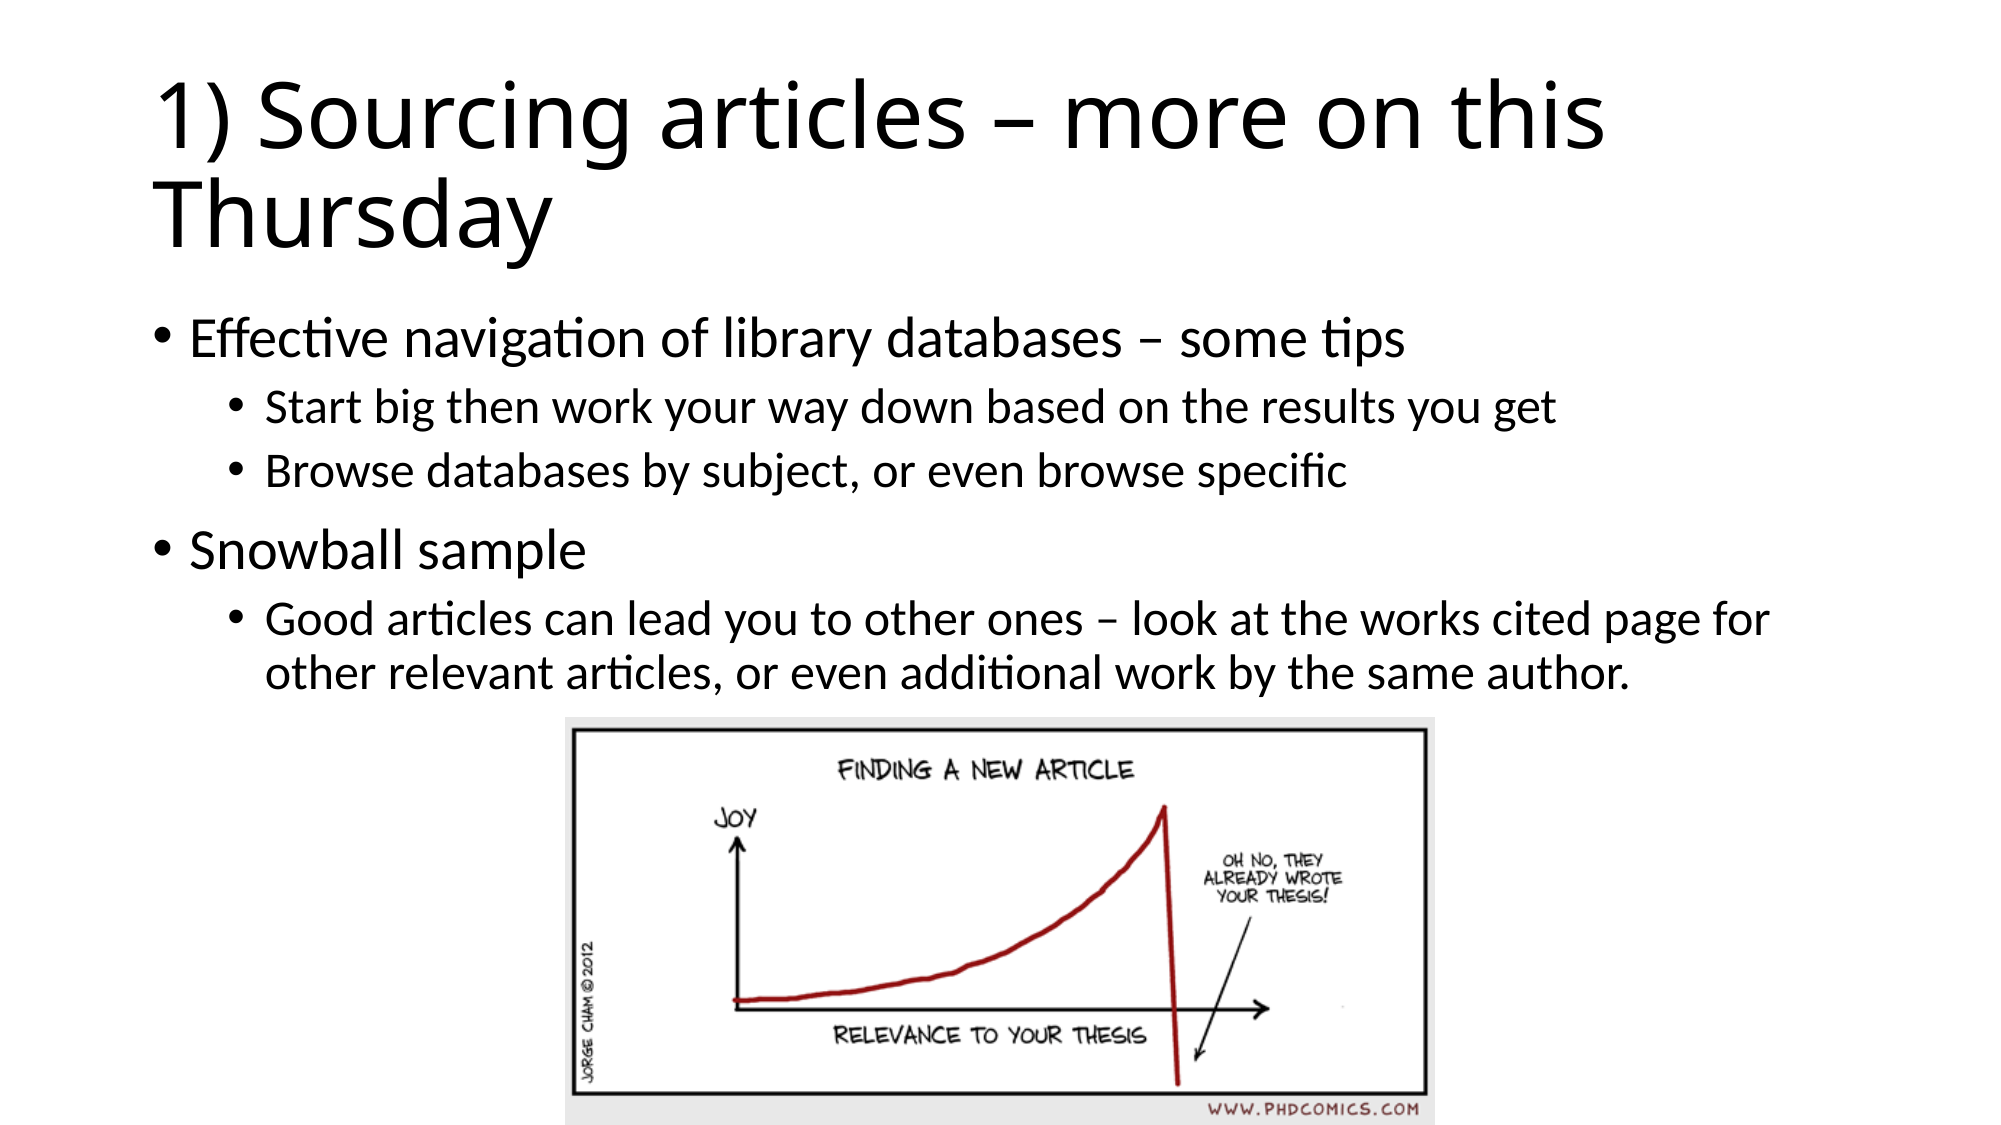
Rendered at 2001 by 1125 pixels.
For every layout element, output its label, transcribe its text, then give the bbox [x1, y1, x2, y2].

title 1) Sourcing articles – more on this Thursday [137, 59, 1863, 278]
picture [565, 717, 1435, 1125]
list Effective navigation of library databases – some tips Start big then work your way down based on the results you get Browse databases by subject, or even browse specific Snowball sample Good articles can lead you to other ones – look at the works cited page for other relevant articles, or even additional work by the same author. [137, 299, 1863, 1014]
